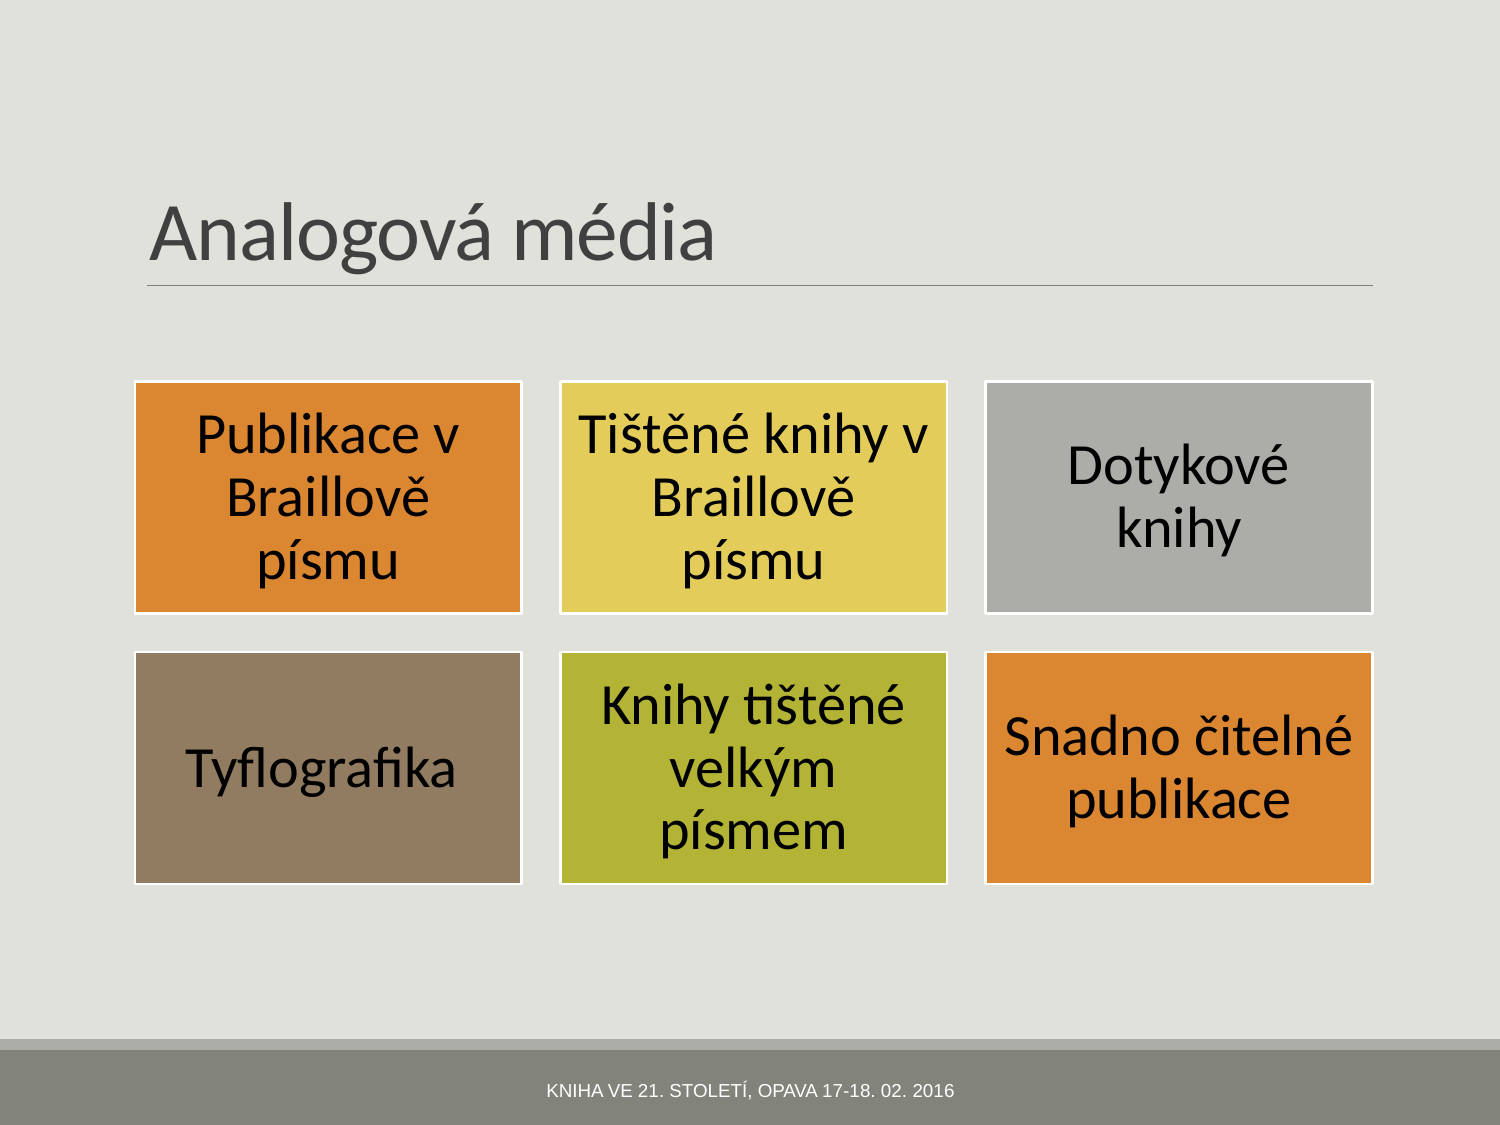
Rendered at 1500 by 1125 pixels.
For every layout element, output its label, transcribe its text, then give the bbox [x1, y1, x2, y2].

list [134, 302, 1373, 964]
title Analogová média [134, 47, 1373, 285]
footer Kniha ve 21. století, Opava 17-18. 02. 2016 [453, 1059, 1047, 1120]
